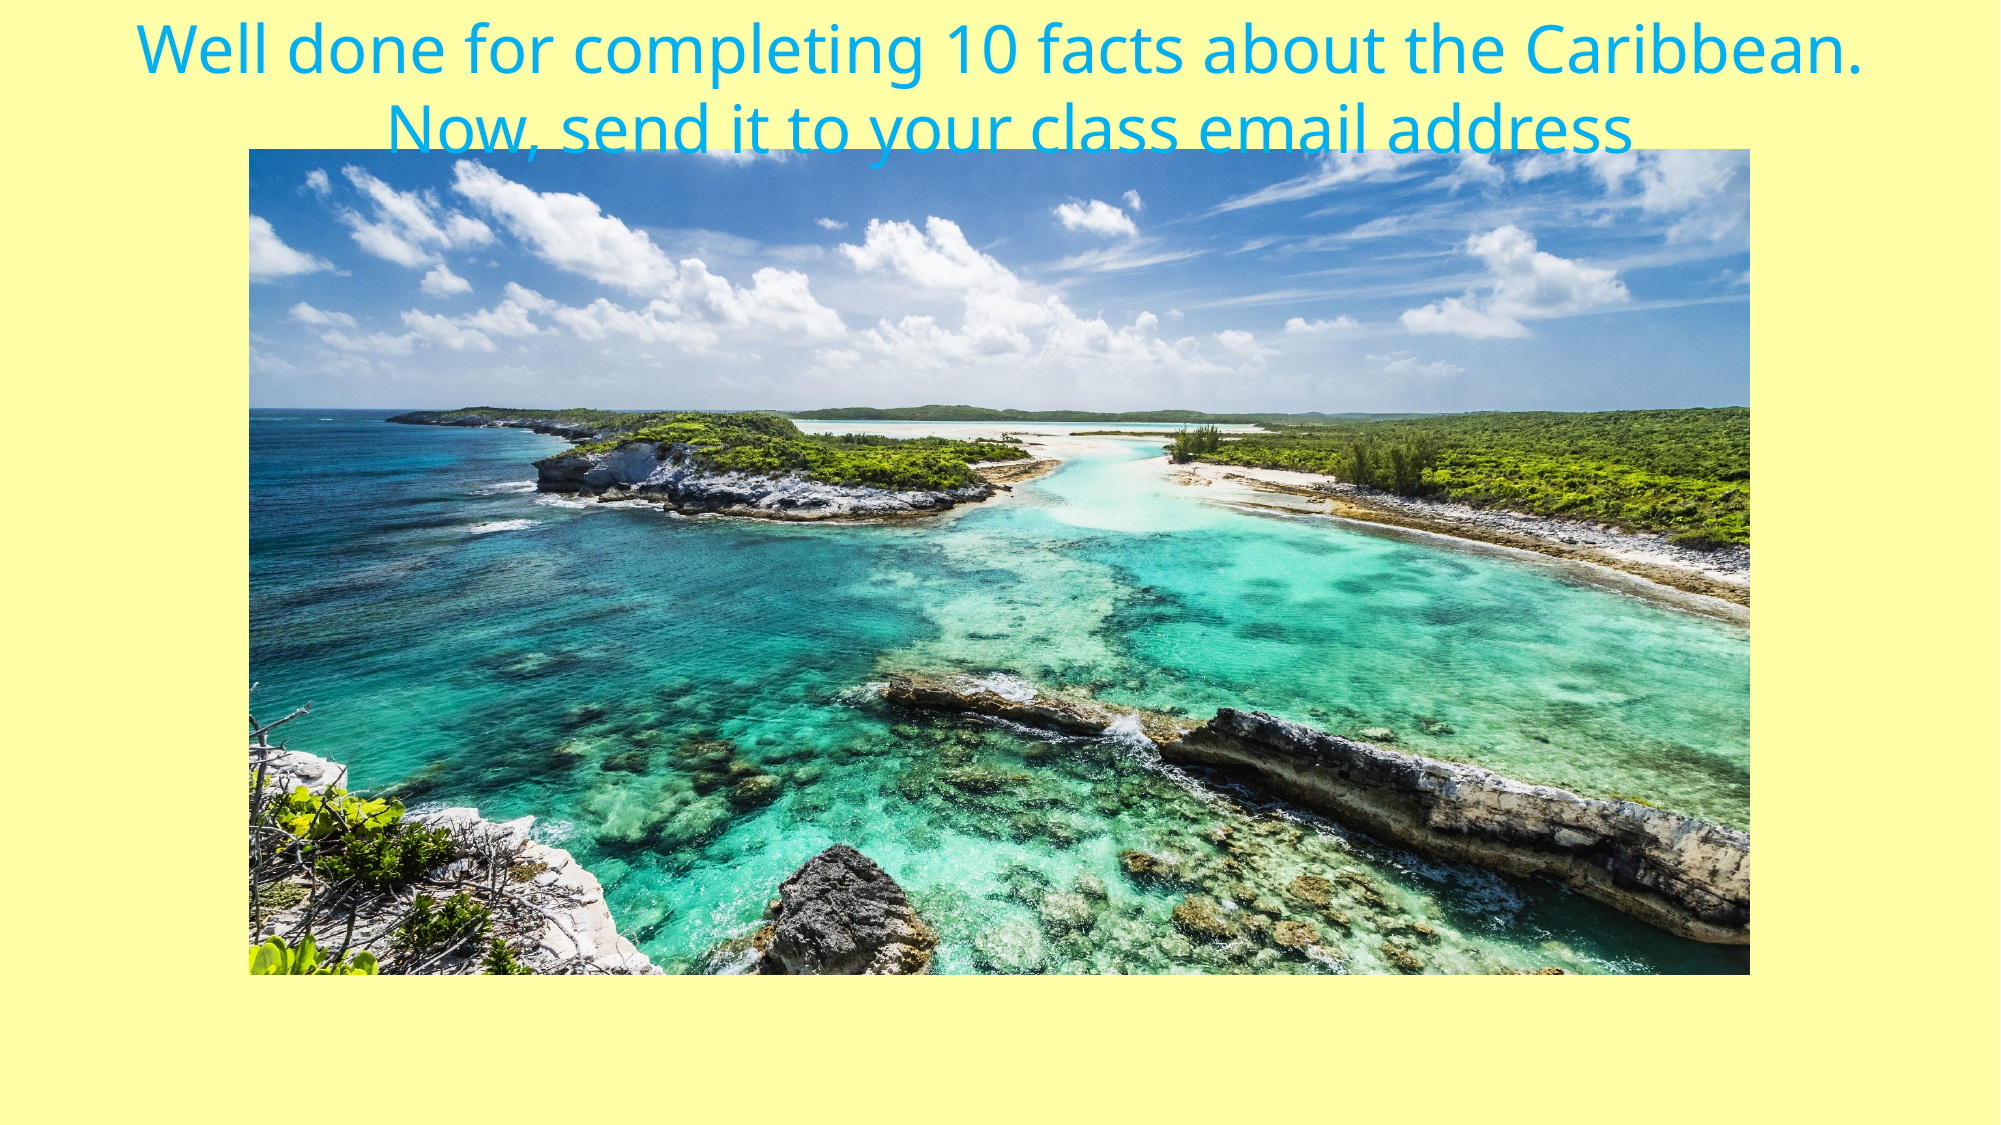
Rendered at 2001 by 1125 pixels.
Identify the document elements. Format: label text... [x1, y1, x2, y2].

picture [310, 539, 319, 544]
text_box Well done for completing 10 facts about the Caribbean. Now, send it to your class email address [21, 0, 2000, 175]
picture [249, 149, 1751, 976]
